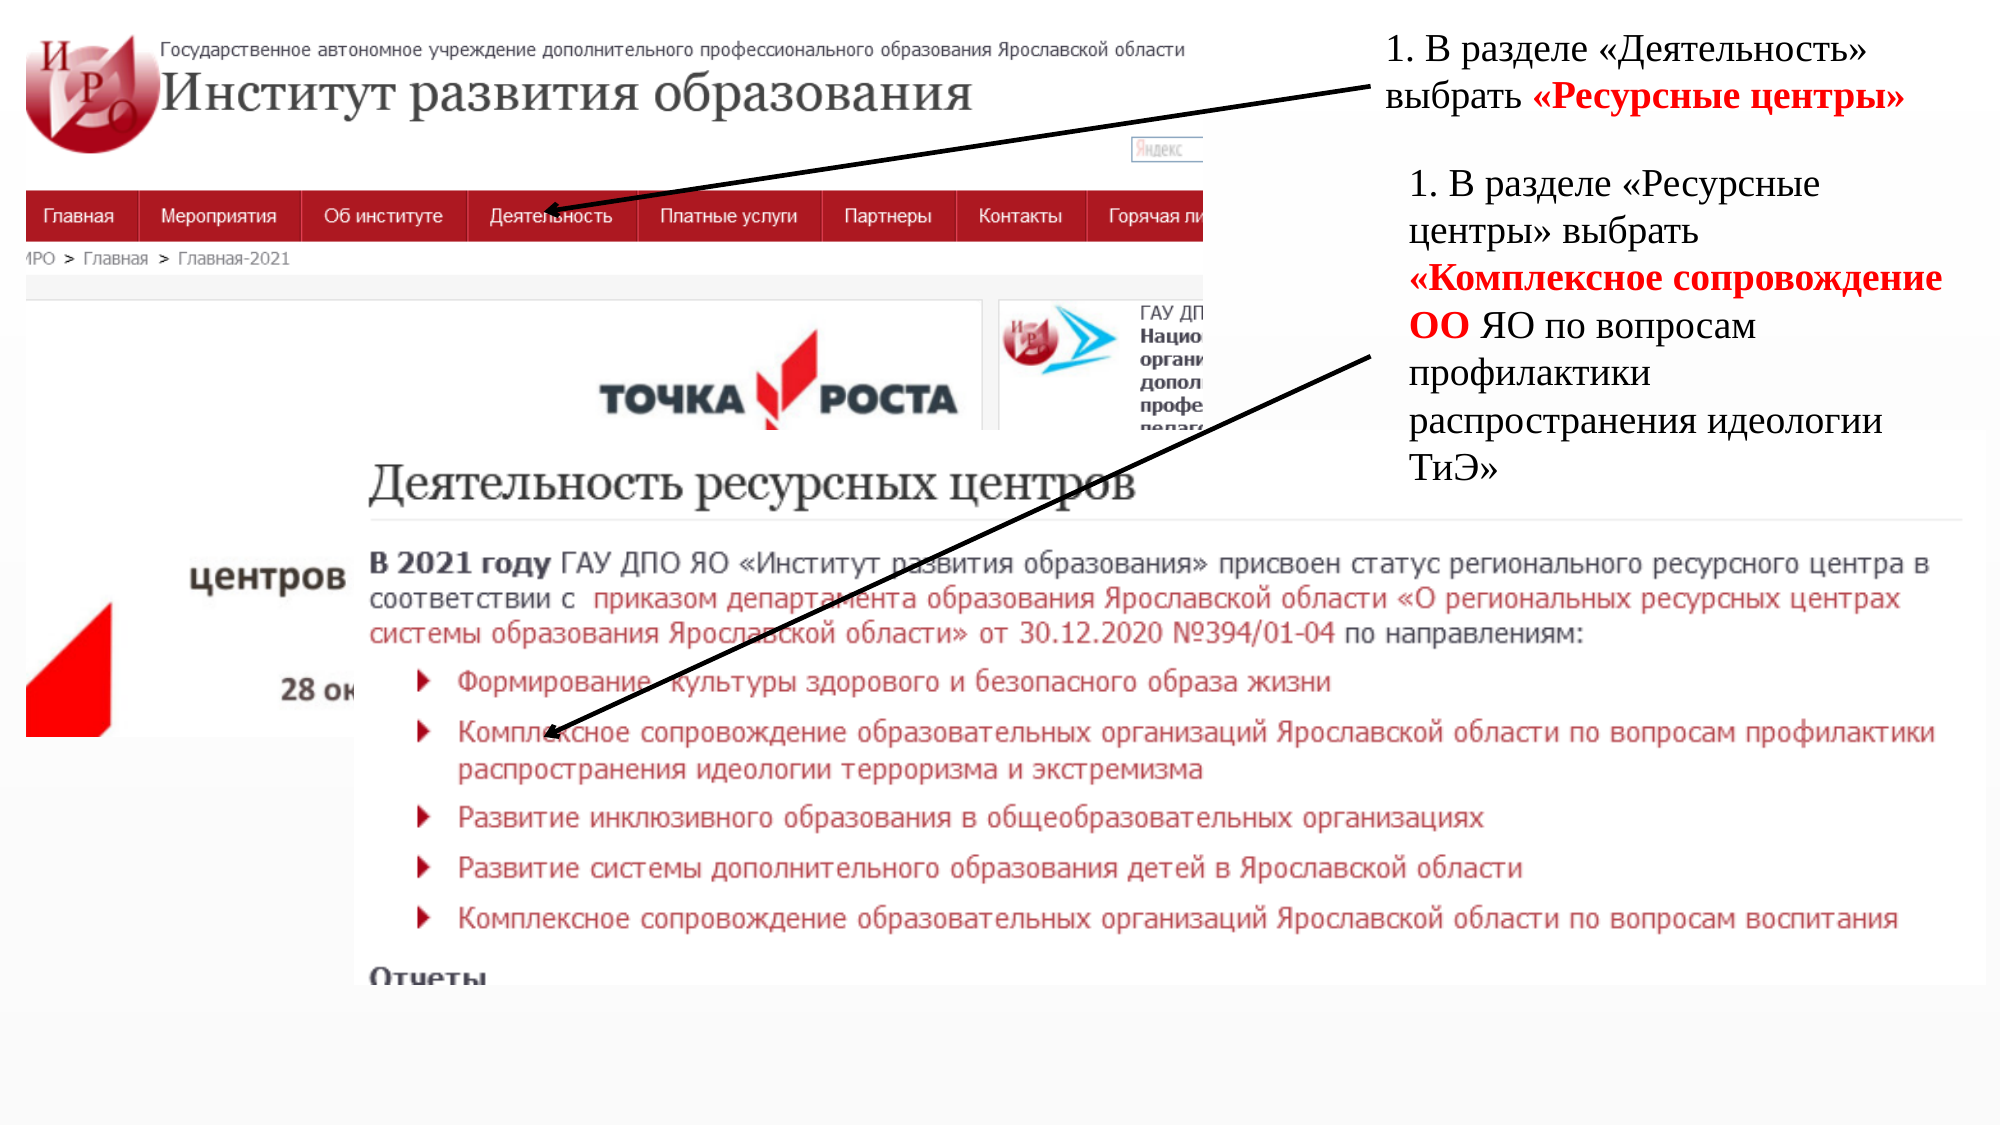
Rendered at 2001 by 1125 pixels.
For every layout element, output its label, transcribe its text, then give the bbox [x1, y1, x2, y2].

text_box 1. В разделе «Деятельность» выбрать «Ресурсные центры» [1370, 14, 1986, 124]
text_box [543, 86, 1371, 212]
picture [26, 14, 1986, 985]
text_box 1. В разделе «Ресурсные центры» выбрать «Комплексное сопровождение ОО ЯО по вопросам профилактики распространения идеологии ТиЭ» [1394, 148, 1963, 430]
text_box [543, 356, 1371, 737]
